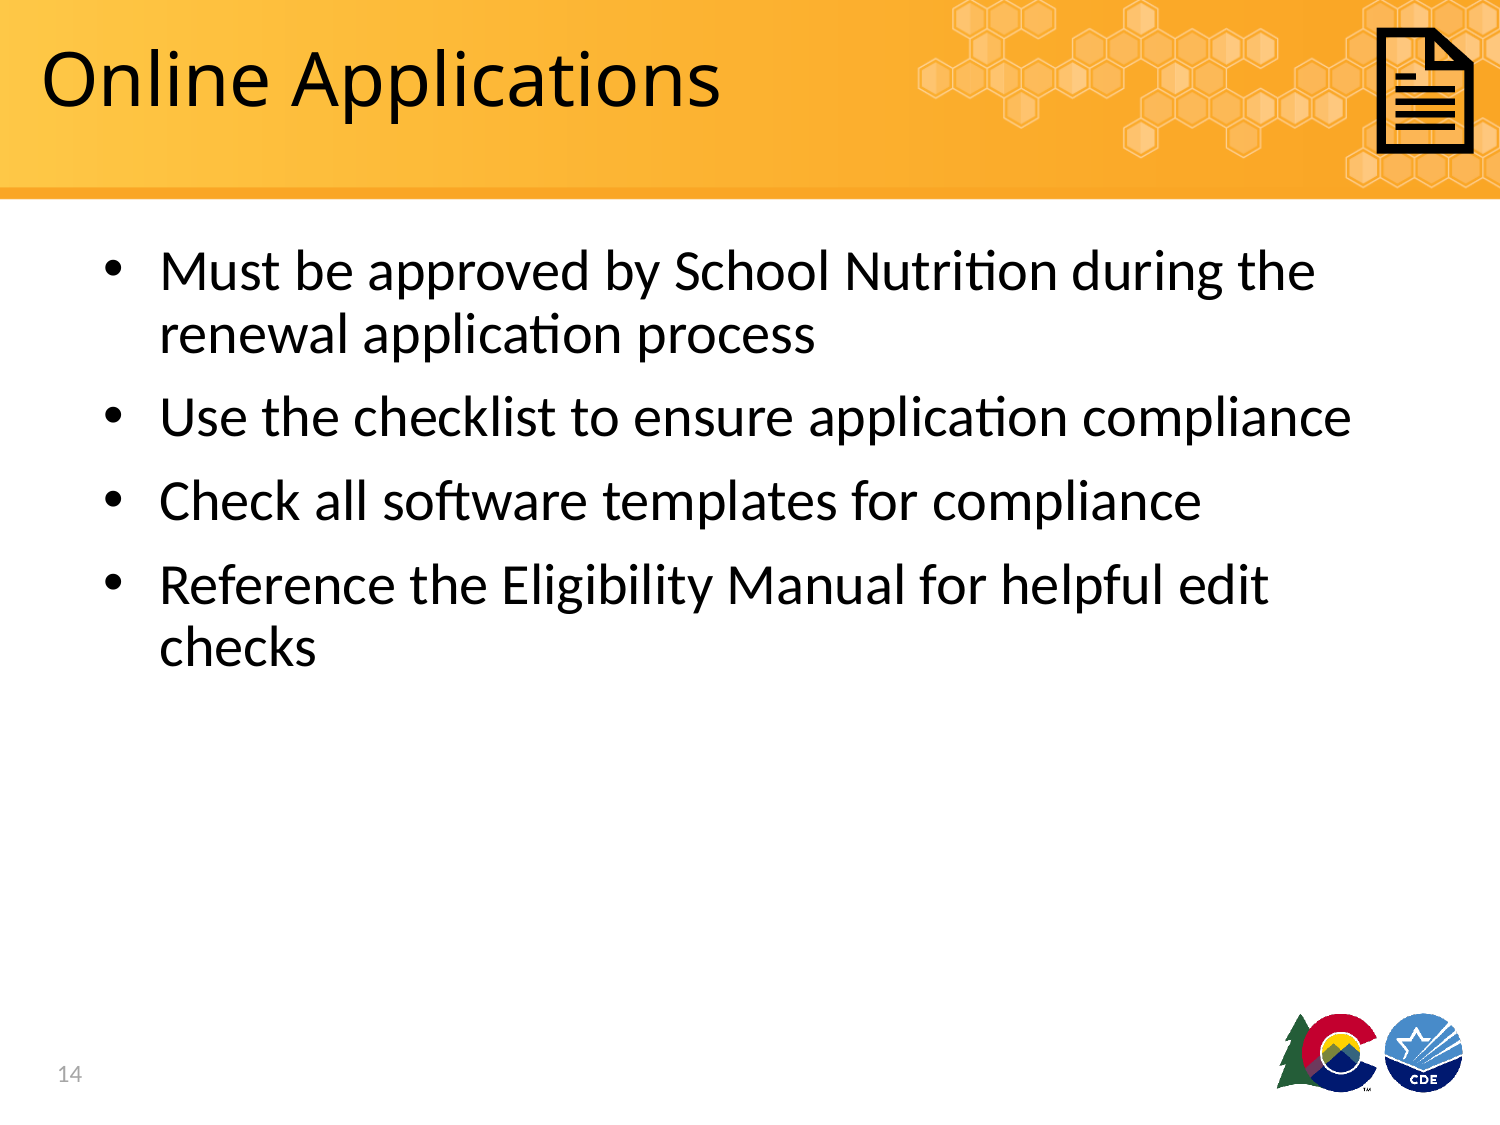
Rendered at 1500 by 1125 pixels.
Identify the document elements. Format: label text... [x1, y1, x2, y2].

title Online Applications [40, 41, 1038, 166]
slide_number 14 [36, 1042, 104, 1103]
picture [0, 0, 1500, 200]
list Must be approved by School Nutrition during the renewal application process Use the checklist to ensure application compliance Check all software templates for compliance Reference the Eligibility Manual for helpful edit checks [103, 239, 1397, 1002]
picture [1275, 1012, 1463, 1093]
